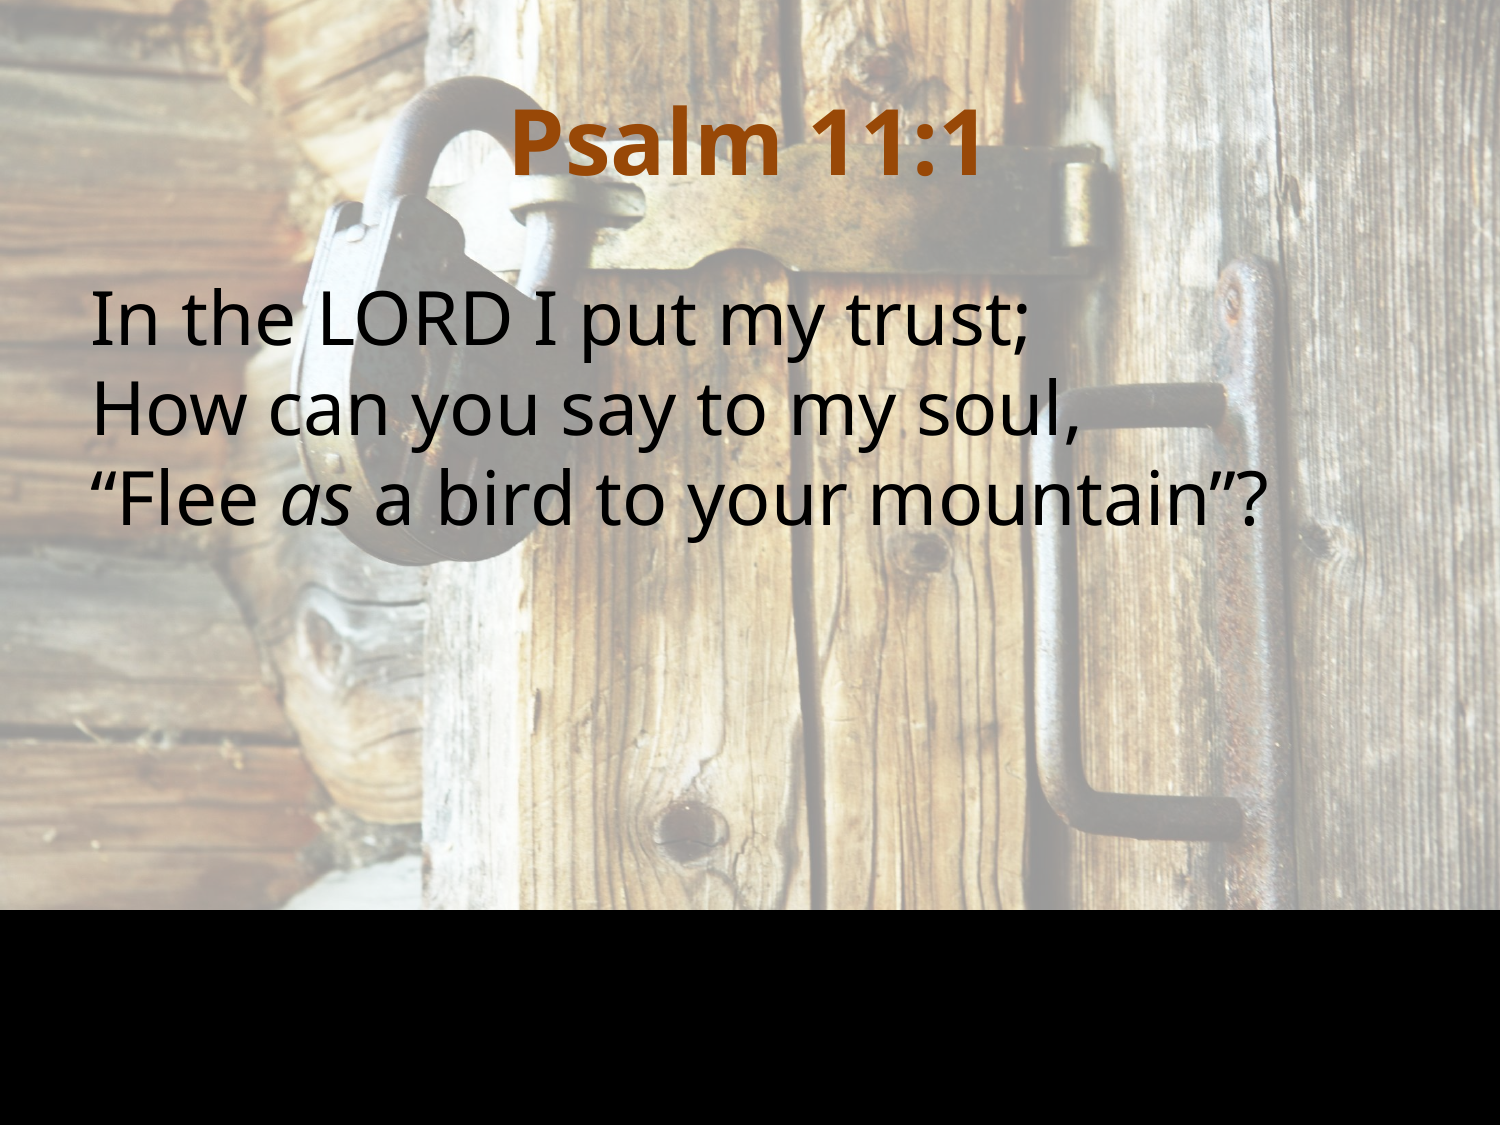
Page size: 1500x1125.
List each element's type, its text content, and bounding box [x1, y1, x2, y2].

list In the Lord I put my trust; How can you say to my soul, “Flee as a bird to your mountain”? [75, 262, 1425, 1005]
title Psalm 11:1 [75, 45, 1425, 233]
